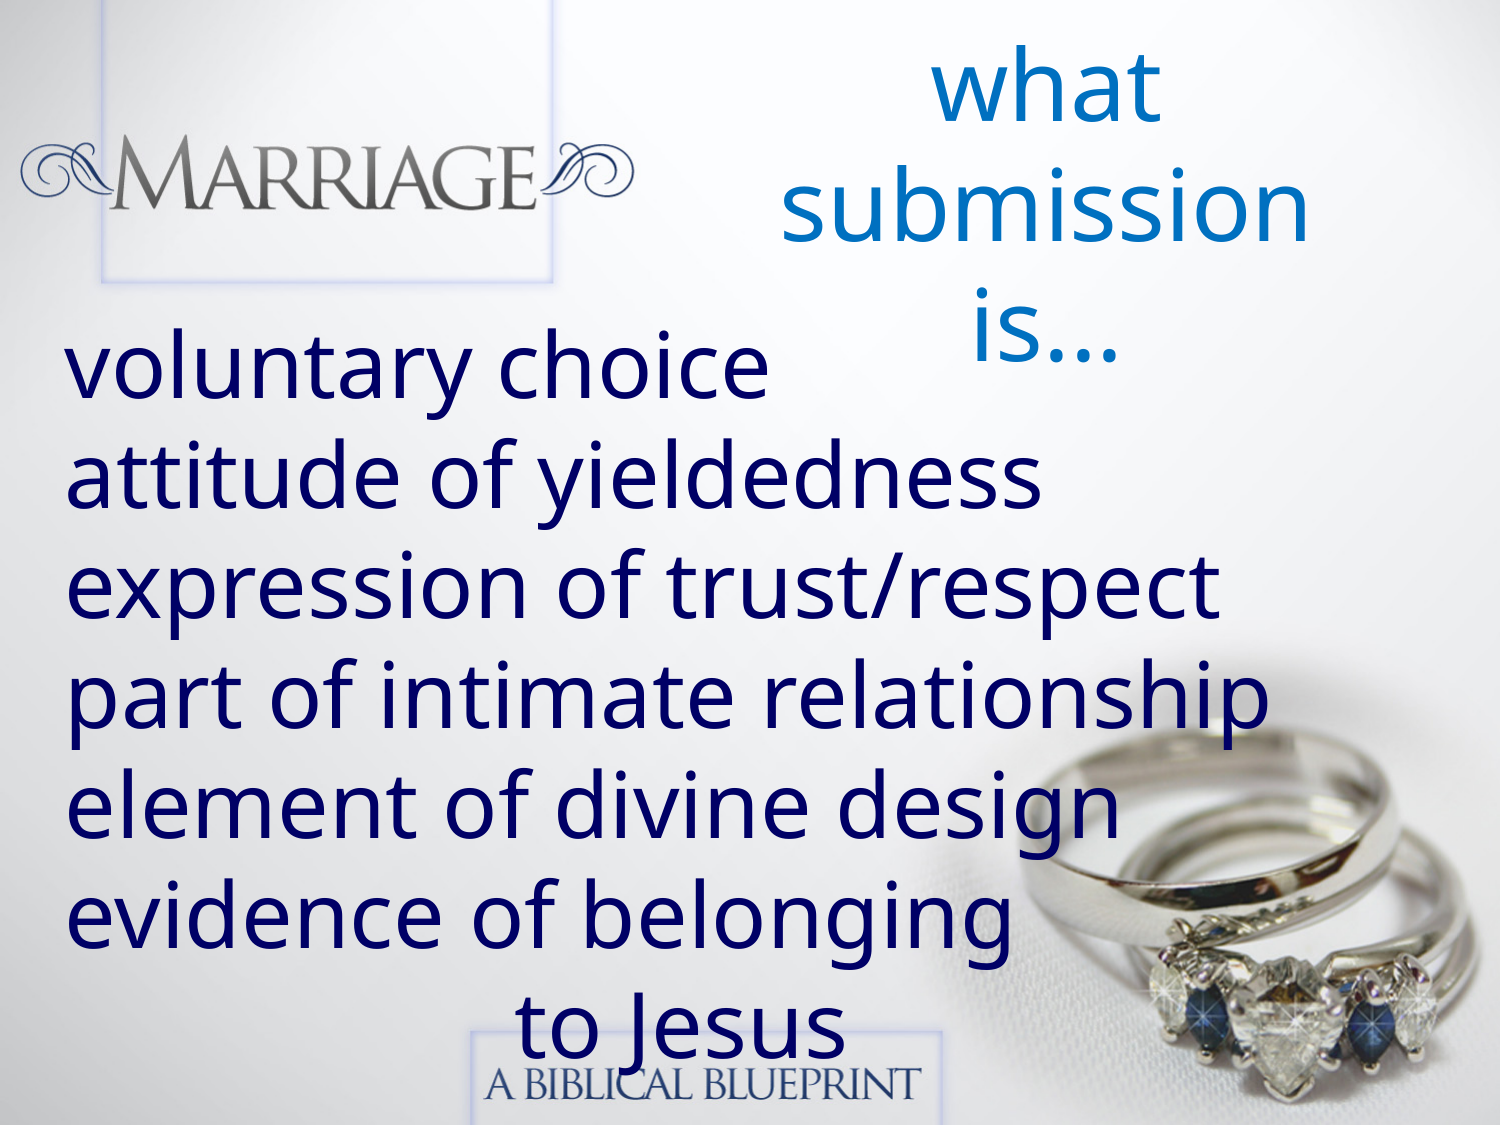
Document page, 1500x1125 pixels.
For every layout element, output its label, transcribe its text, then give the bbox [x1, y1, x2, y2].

picture [0, 0, 1500, 1125]
text_box voluntary choice attitude of yieldedness expression of trust/respect part of intimate relationship element of divine design evidence of belonging to Jesus [49, 299, 1463, 1085]
subtitle what submission is... [675, 13, 1419, 299]
